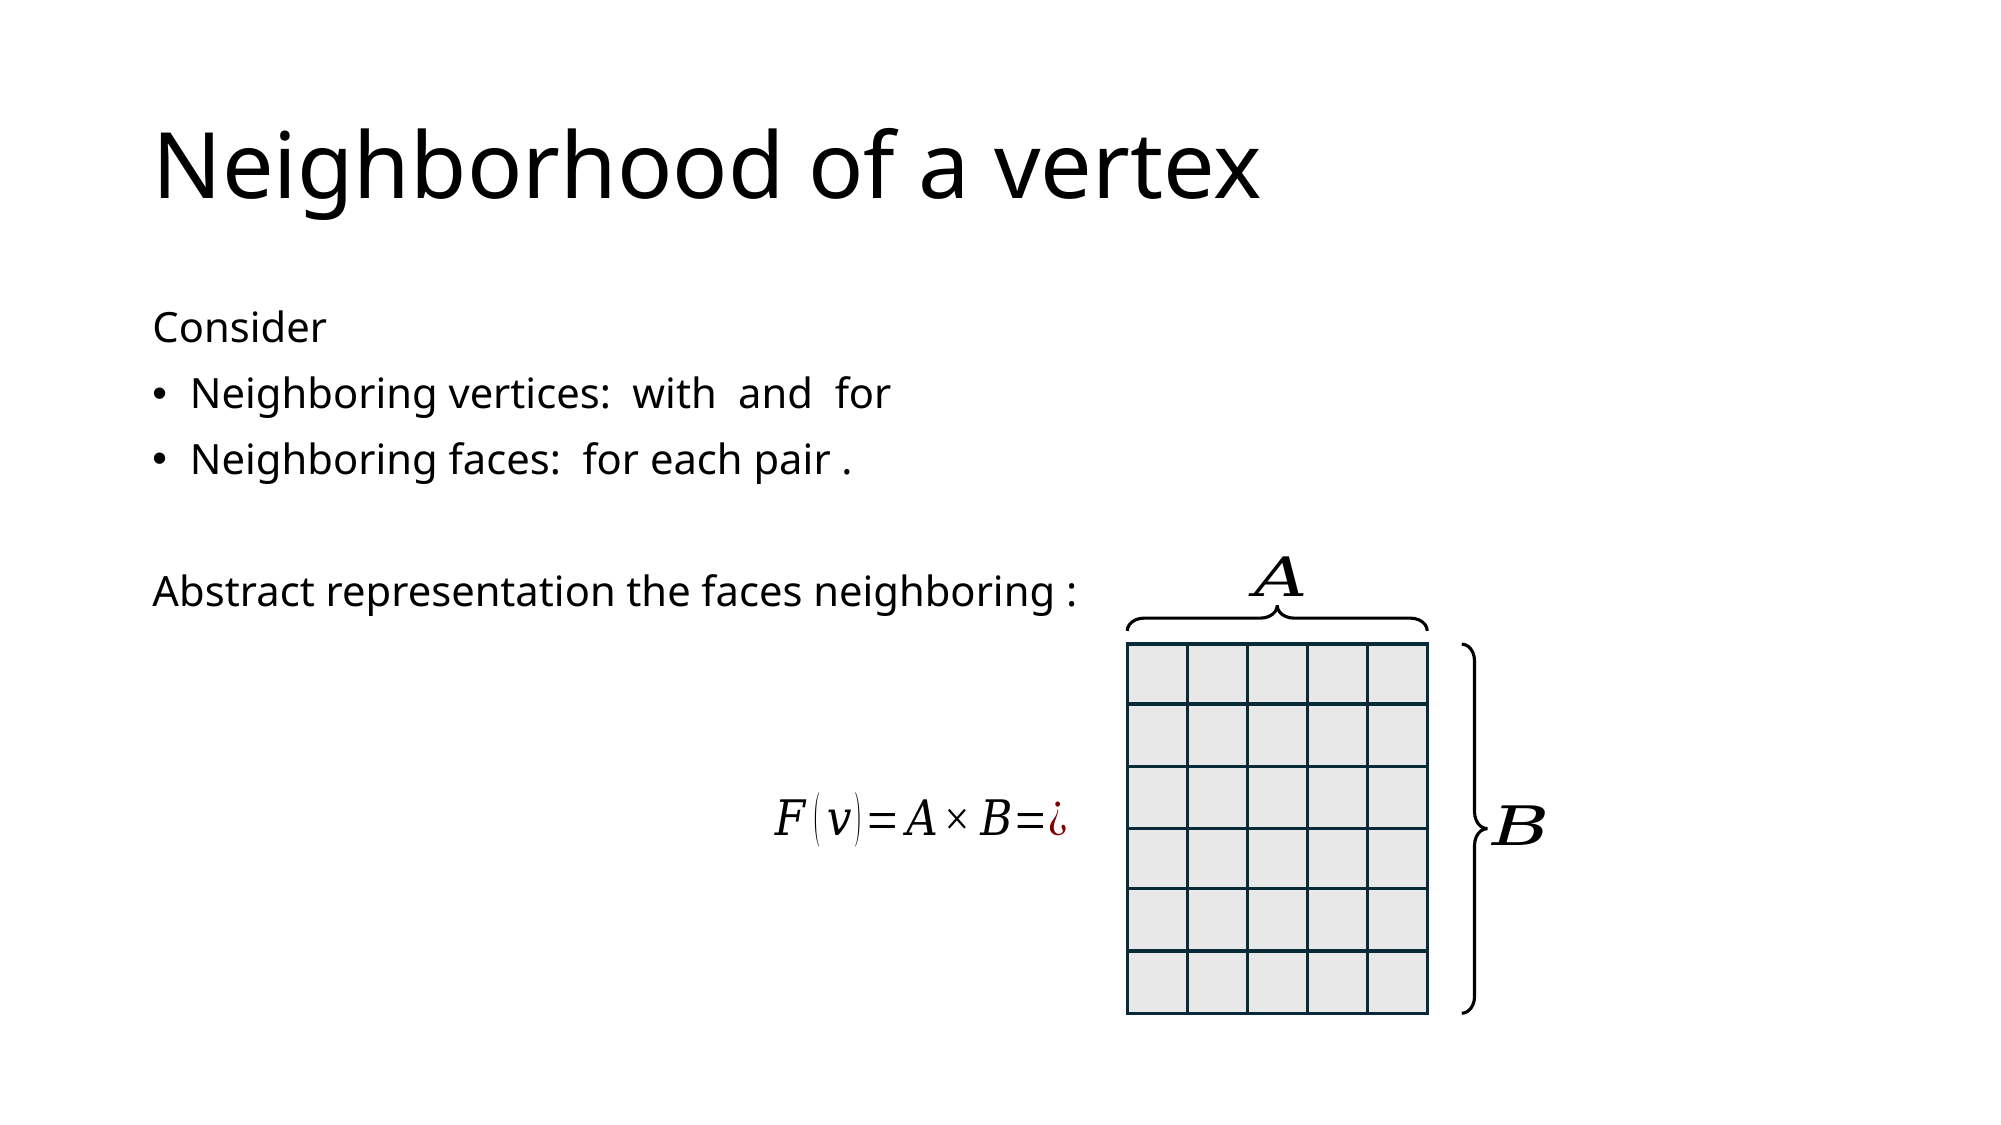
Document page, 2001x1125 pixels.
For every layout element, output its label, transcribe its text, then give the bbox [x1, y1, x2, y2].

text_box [1126, 548, 1552, 1014]
title Neighborhood of a vertex [137, 59, 1863, 278]
